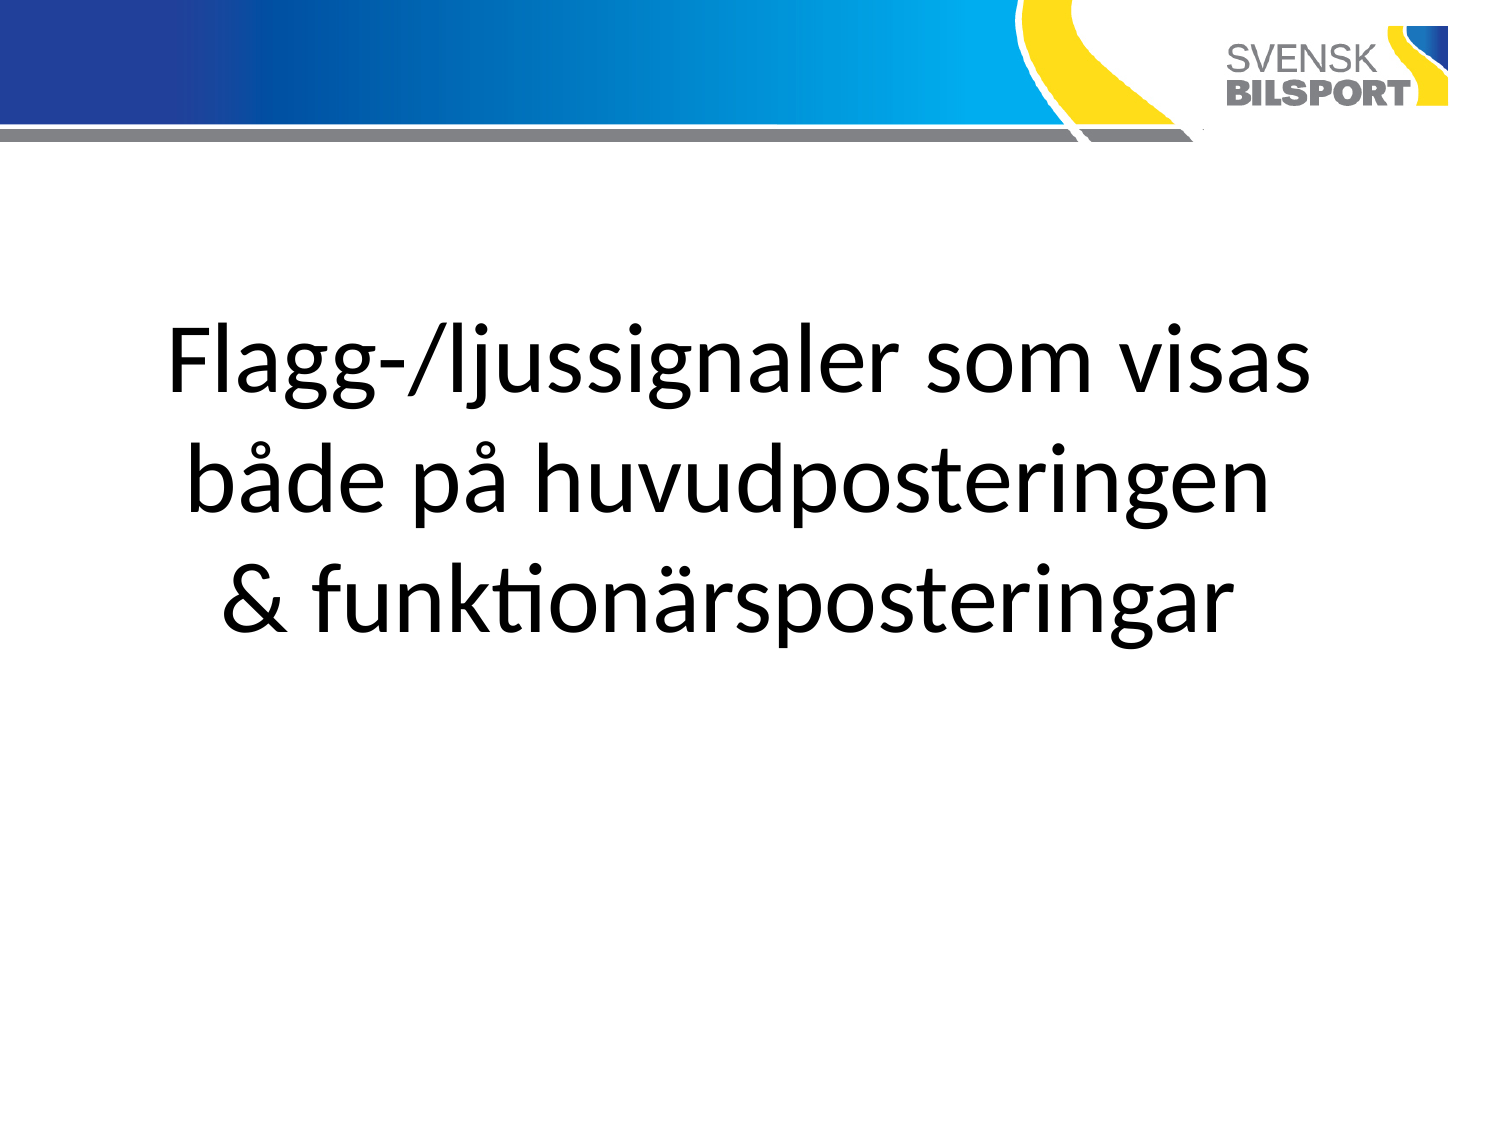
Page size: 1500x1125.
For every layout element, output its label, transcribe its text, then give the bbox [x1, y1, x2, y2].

picture [0, 0, 1498, 143]
title Flagg-/ljussignaler som visas både på huvudposteringen & funktionärsposteringar [64, 290, 1415, 655]
